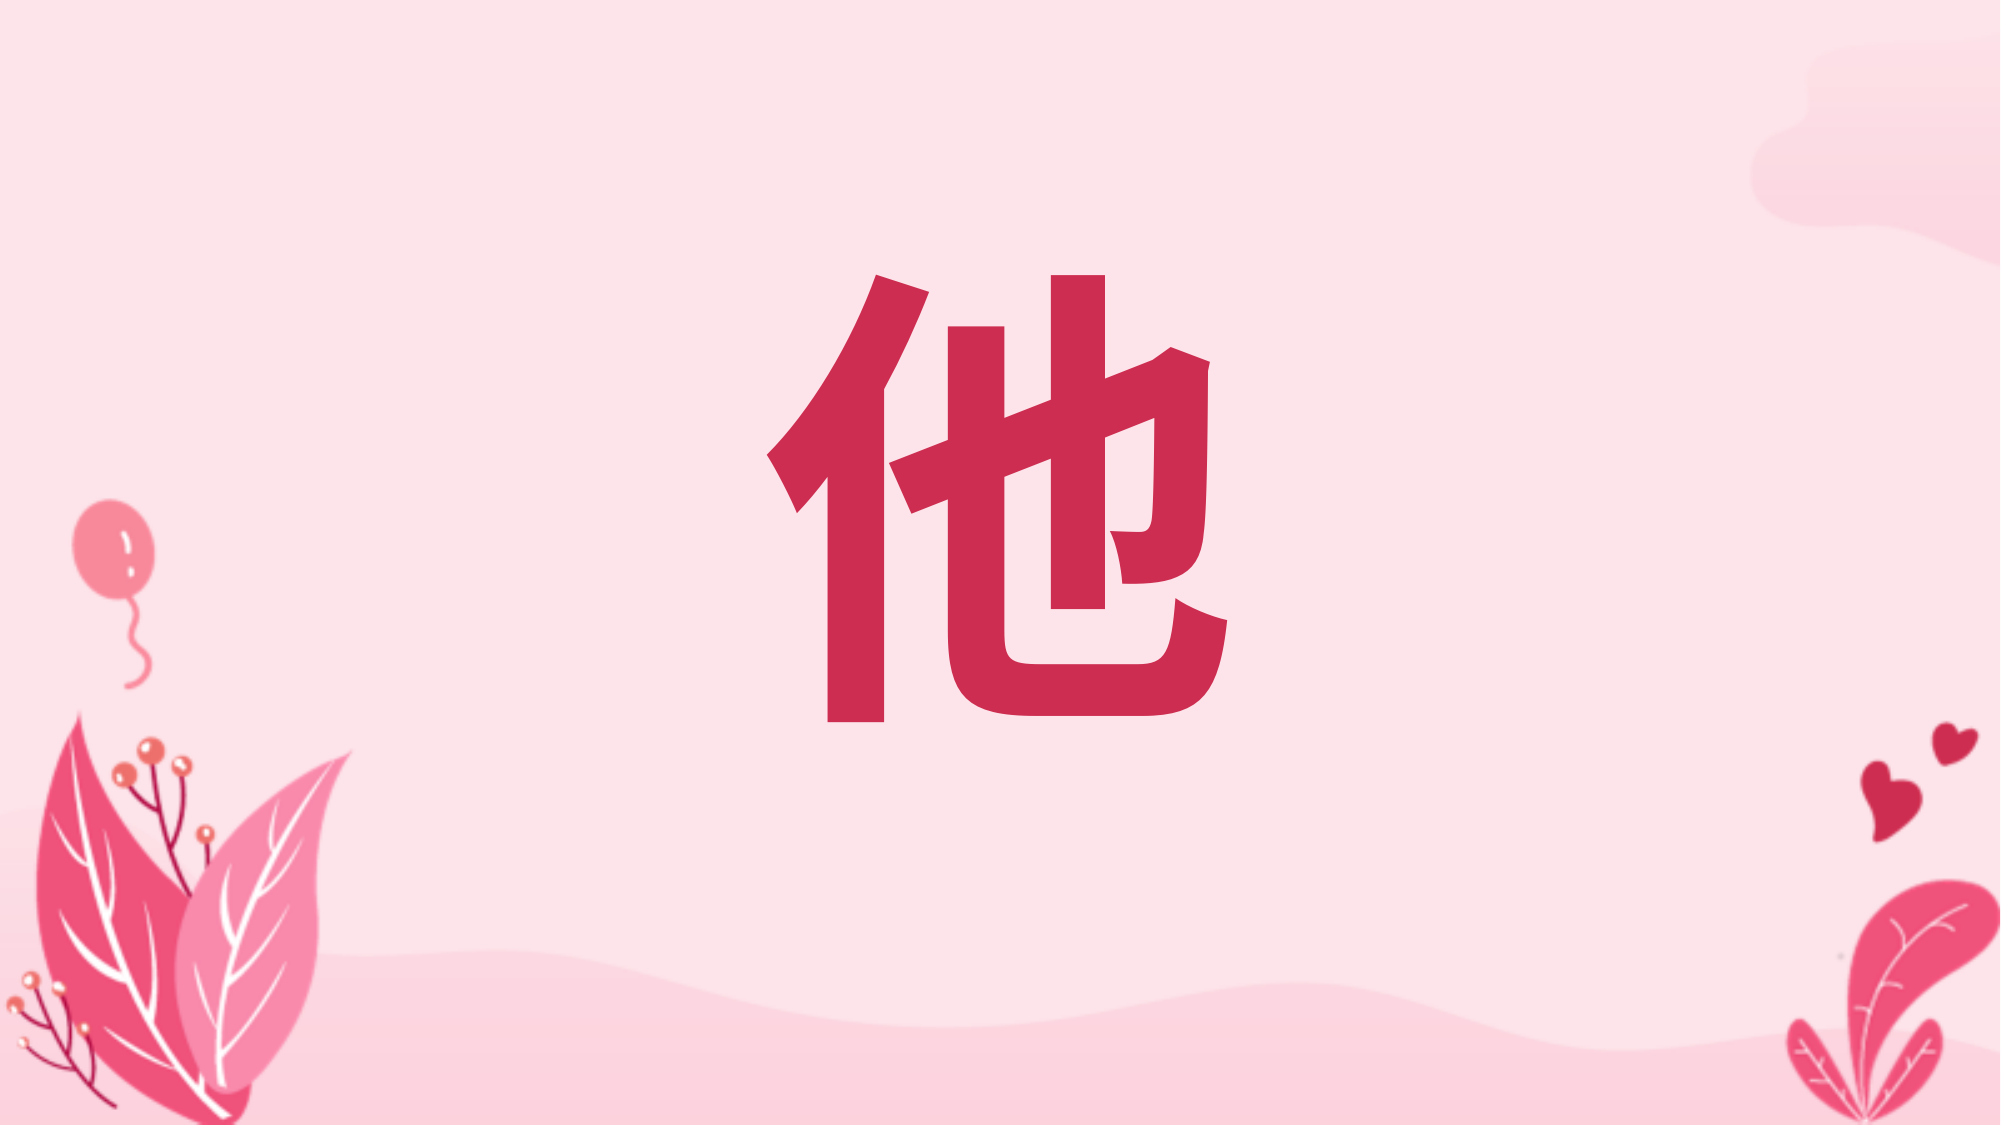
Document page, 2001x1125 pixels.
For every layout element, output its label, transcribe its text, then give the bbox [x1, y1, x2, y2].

text_box 他 [595, 193, 1405, 784]
picture [0, 0, 2001, 1125]
